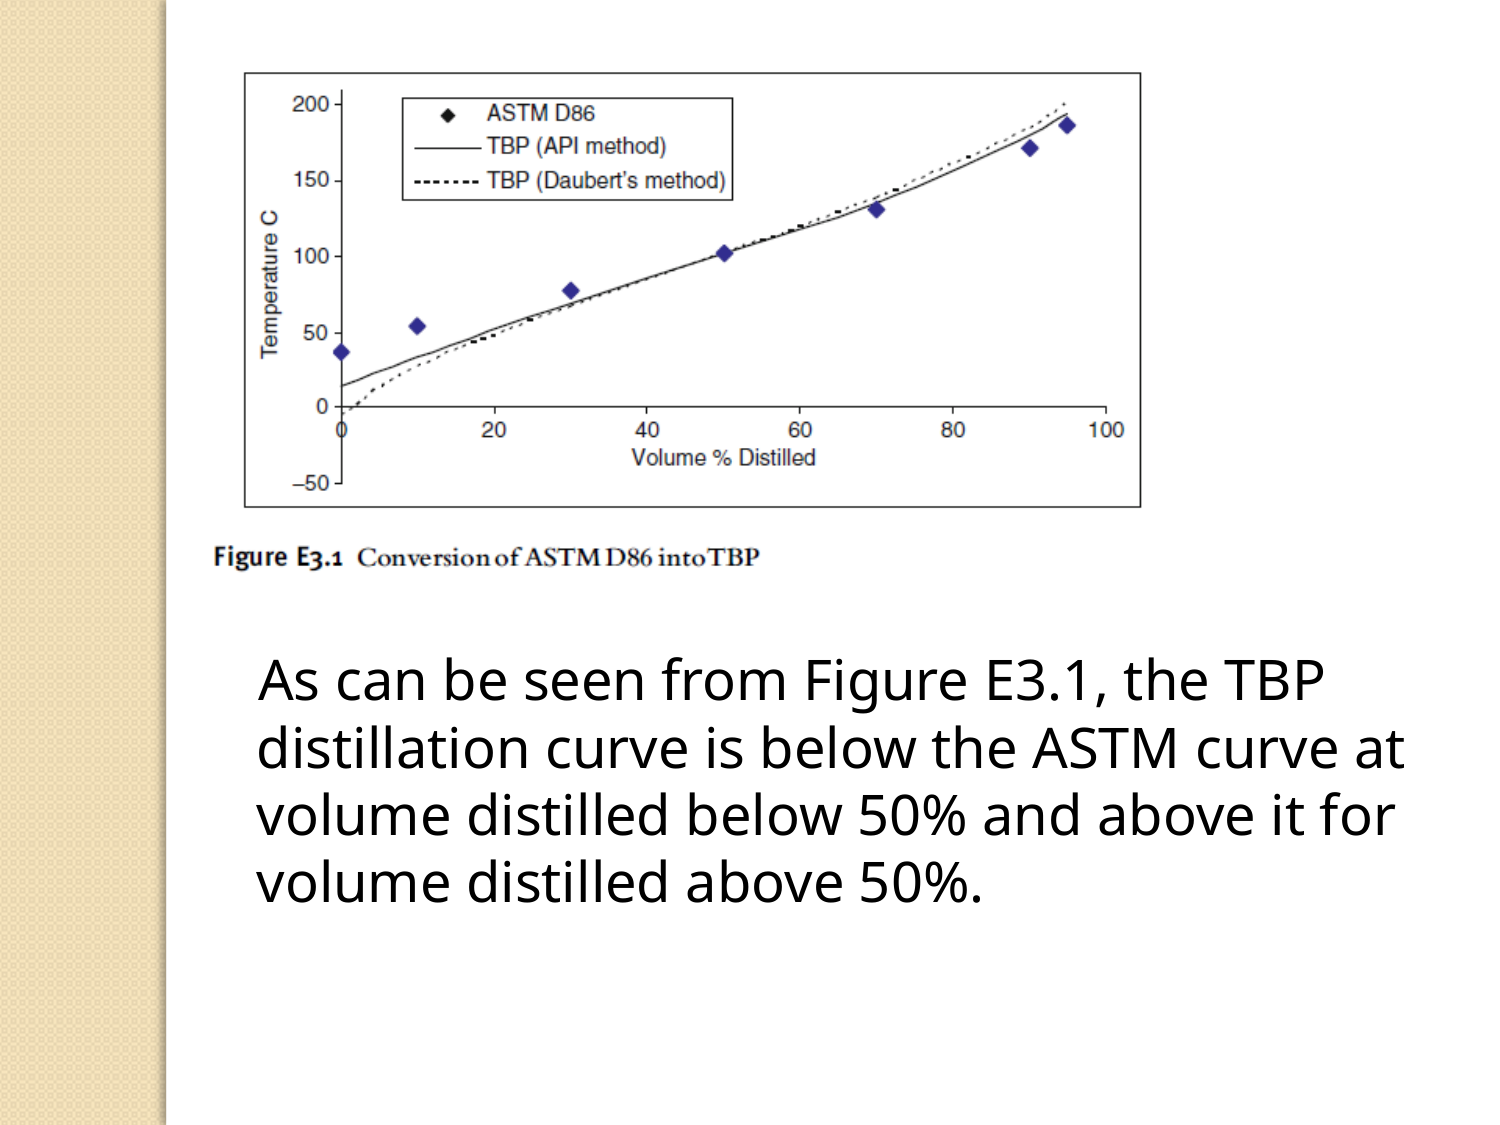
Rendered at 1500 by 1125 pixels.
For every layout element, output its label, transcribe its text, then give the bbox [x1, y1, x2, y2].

picture [198, 46, 1155, 577]
text_box As can be seen from Figure E3.1, the TBP distillation curve is below the ASTM curve at volume distilled below 50% and above it for volume distilled above 50%. [187, 637, 1442, 925]
